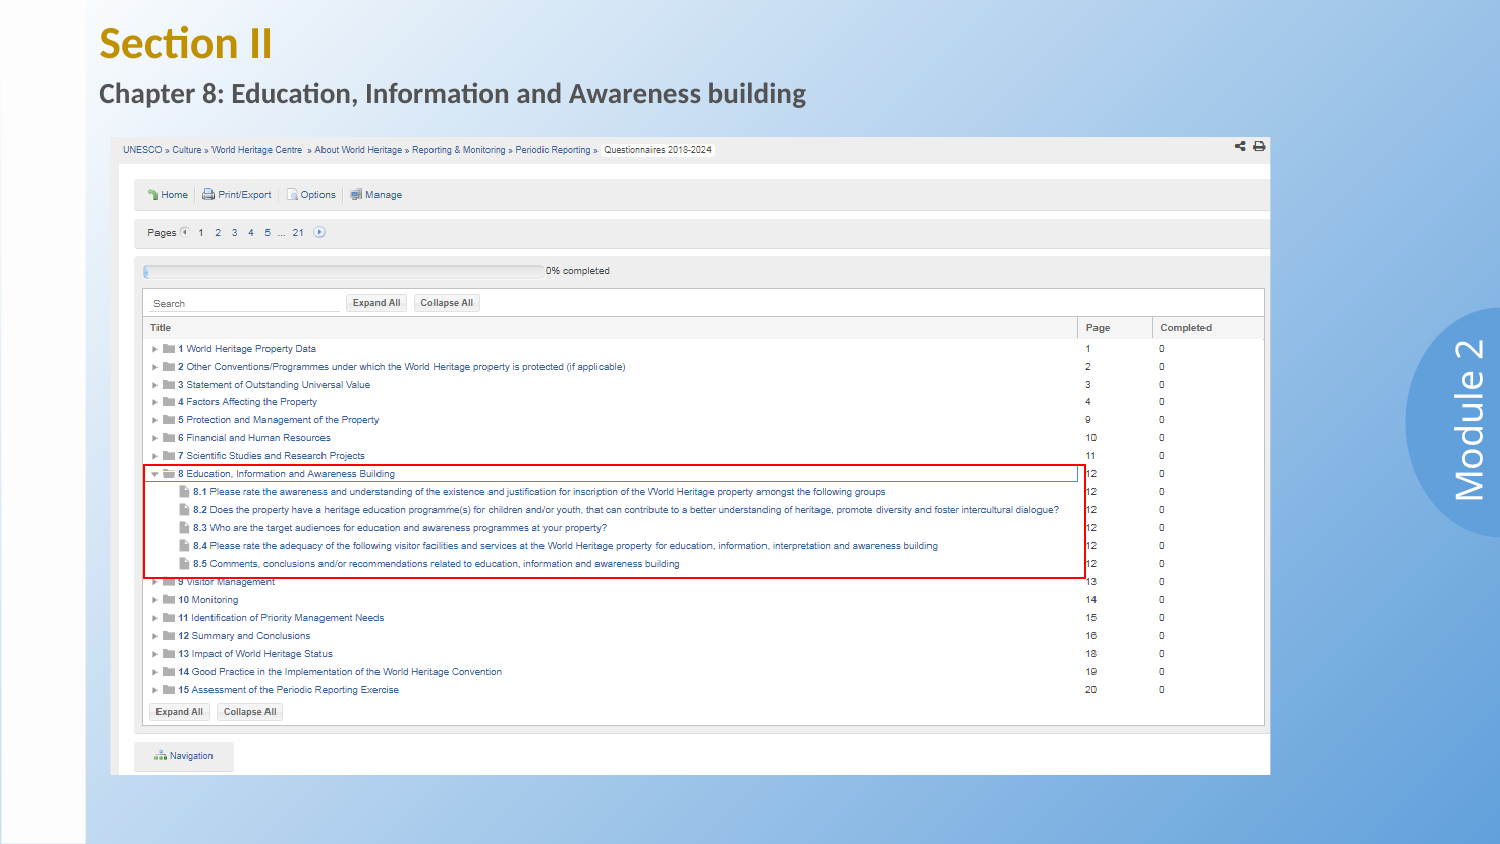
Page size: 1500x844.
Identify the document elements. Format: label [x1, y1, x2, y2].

text_box [110, 137, 1271, 775]
text_box [84, 5, 1500, 118]
